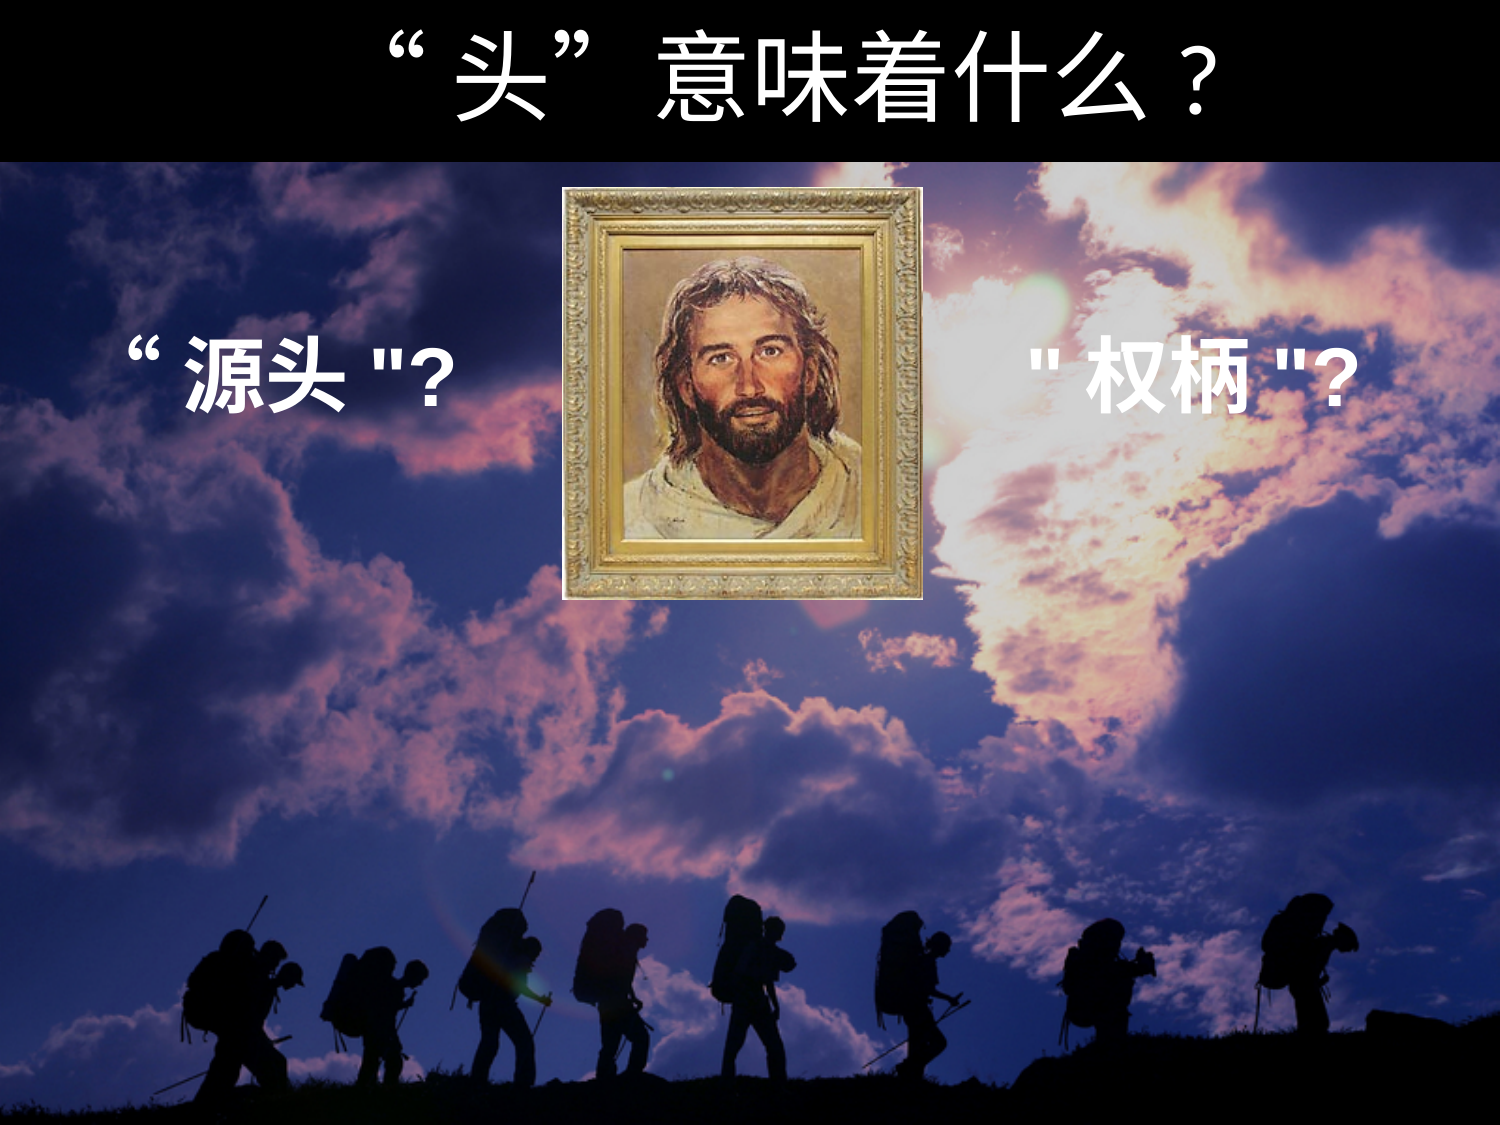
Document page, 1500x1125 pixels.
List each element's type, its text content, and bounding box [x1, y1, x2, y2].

text_box [0, 0, 1500, 162]
title “头”意味着什么? [137, 12, 1413, 138]
picture [0, 162, 1500, 1125]
